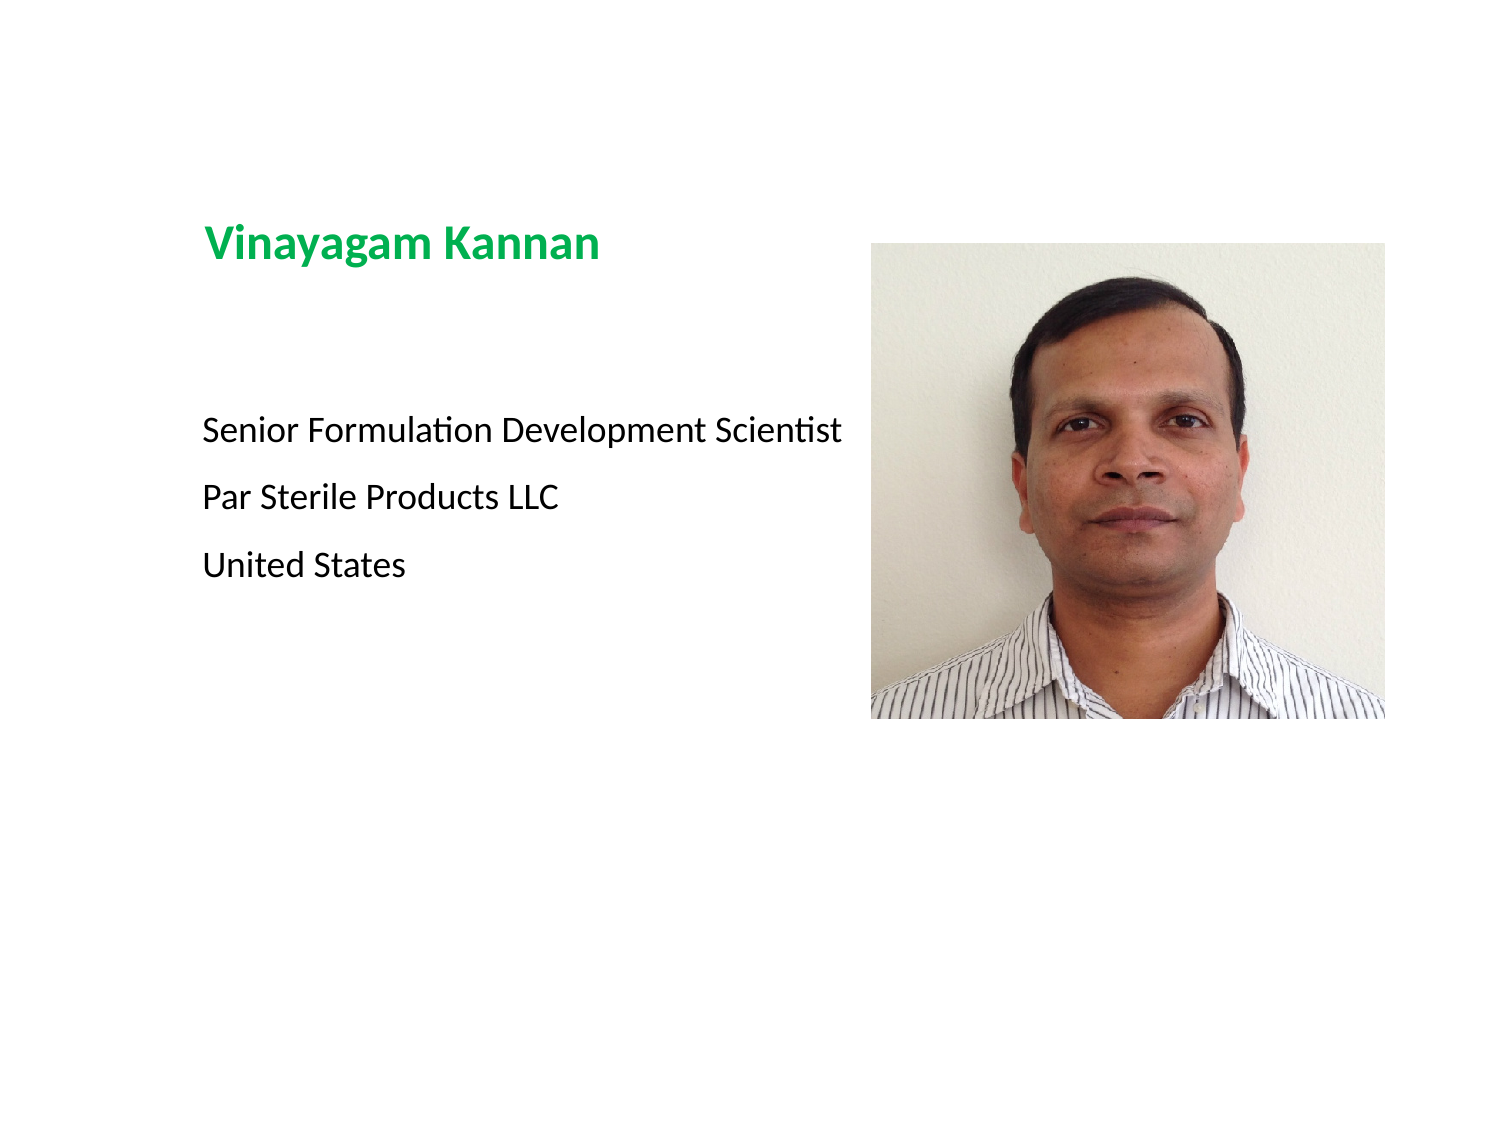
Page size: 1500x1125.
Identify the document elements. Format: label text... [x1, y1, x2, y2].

text_box Senior Formulation Development Scientist Par Sterile Products LLC United States [187, 375, 866, 593]
picture [871, 243, 1385, 719]
text_box Vinayagam Kannan [189, 201, 627, 277]
